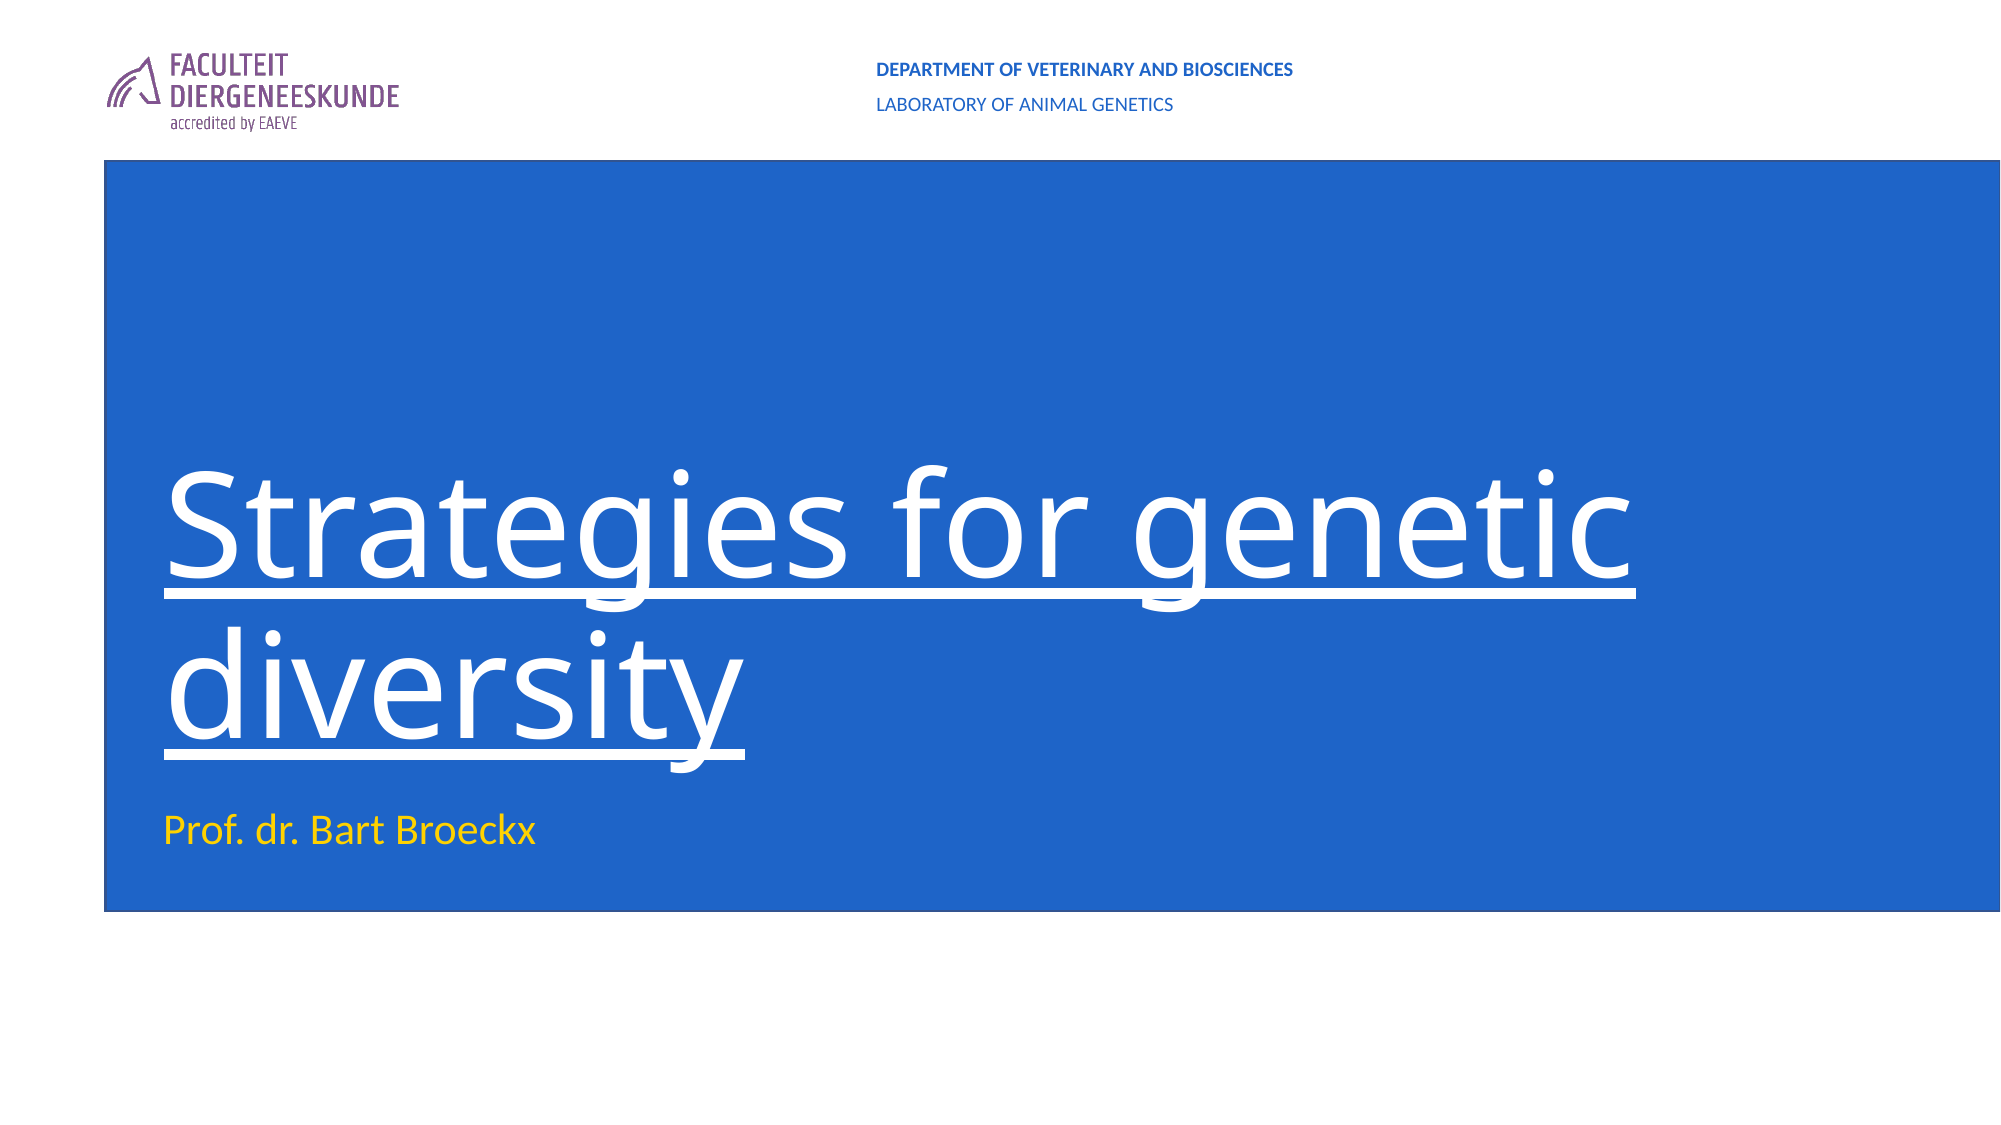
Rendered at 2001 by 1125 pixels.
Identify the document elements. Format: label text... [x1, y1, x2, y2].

subtitle Prof. dr. Bart Broeckx [148, 792, 1901, 907]
title Strategies for genetic diversity [148, 263, 1945, 776]
picture [53, 0, 483, 161]
text_box Department of Veterinary and biosciences Laboratory of Animal genetics [861, 34, 2000, 124]
